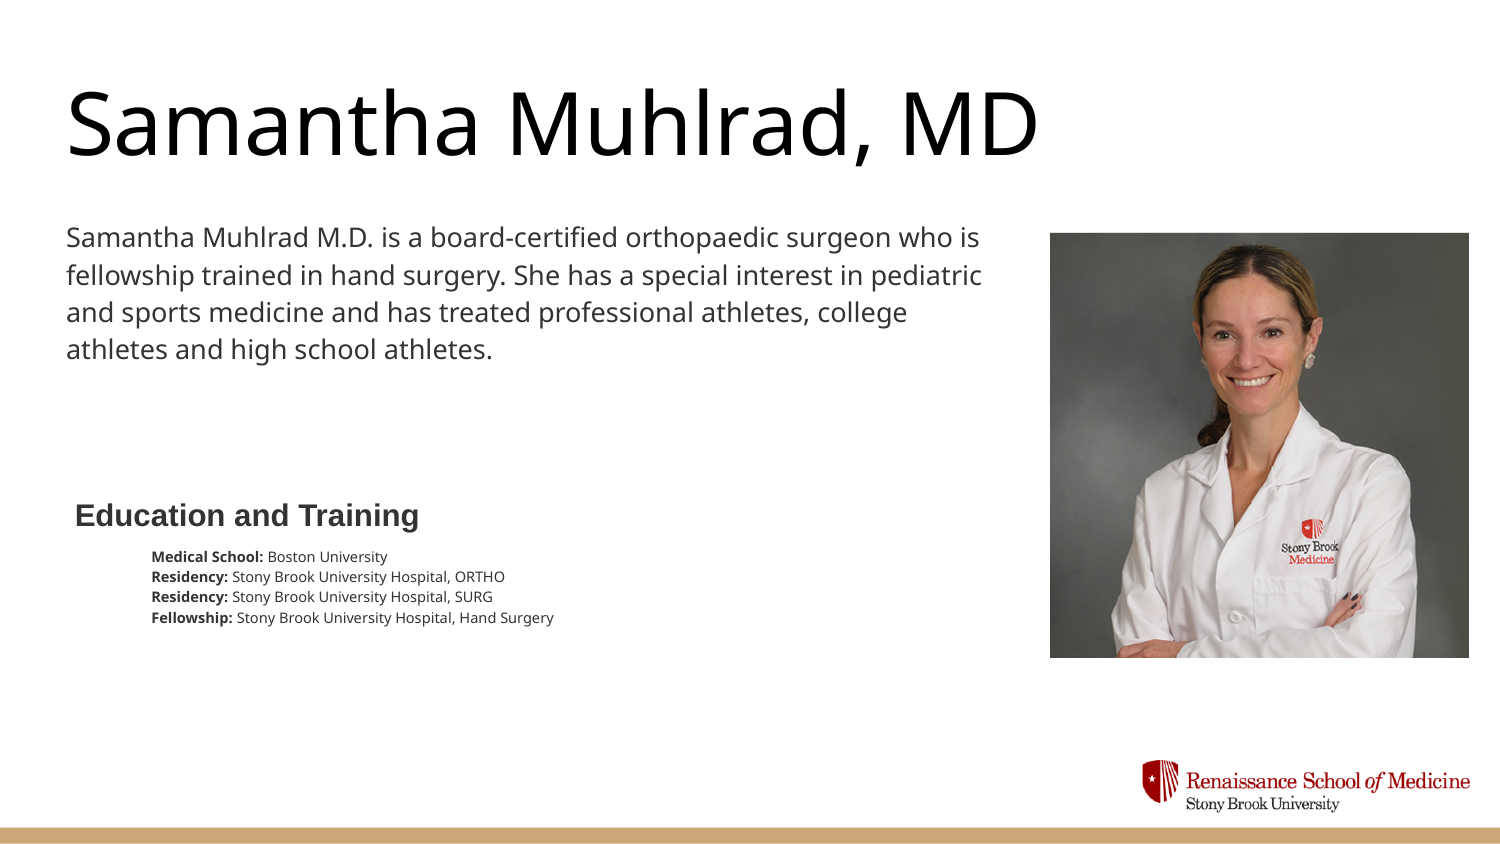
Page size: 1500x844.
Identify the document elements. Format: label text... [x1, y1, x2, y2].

picture [1124, 756, 1486, 821]
list Samantha Muhlrad M.D. is a board-certified orthopaedic surgeon who is fellowship trained in hand surgery. She has a special interest in pediatric and sports medicine and has treated professional athletes, college athletes and high school athletes. Education and Training Medical School: Boston University Residency: Stony Brook University Hospital, ORTHO Residency: Stony Brook University Hospital, SURG Fellowship: Stony Brook University Hospital, Hand Surgery [51, 200, 1032, 752]
picture [1049, 232, 1469, 658]
title Samantha Muhlrad, MD [51, 51, 1449, 189]
